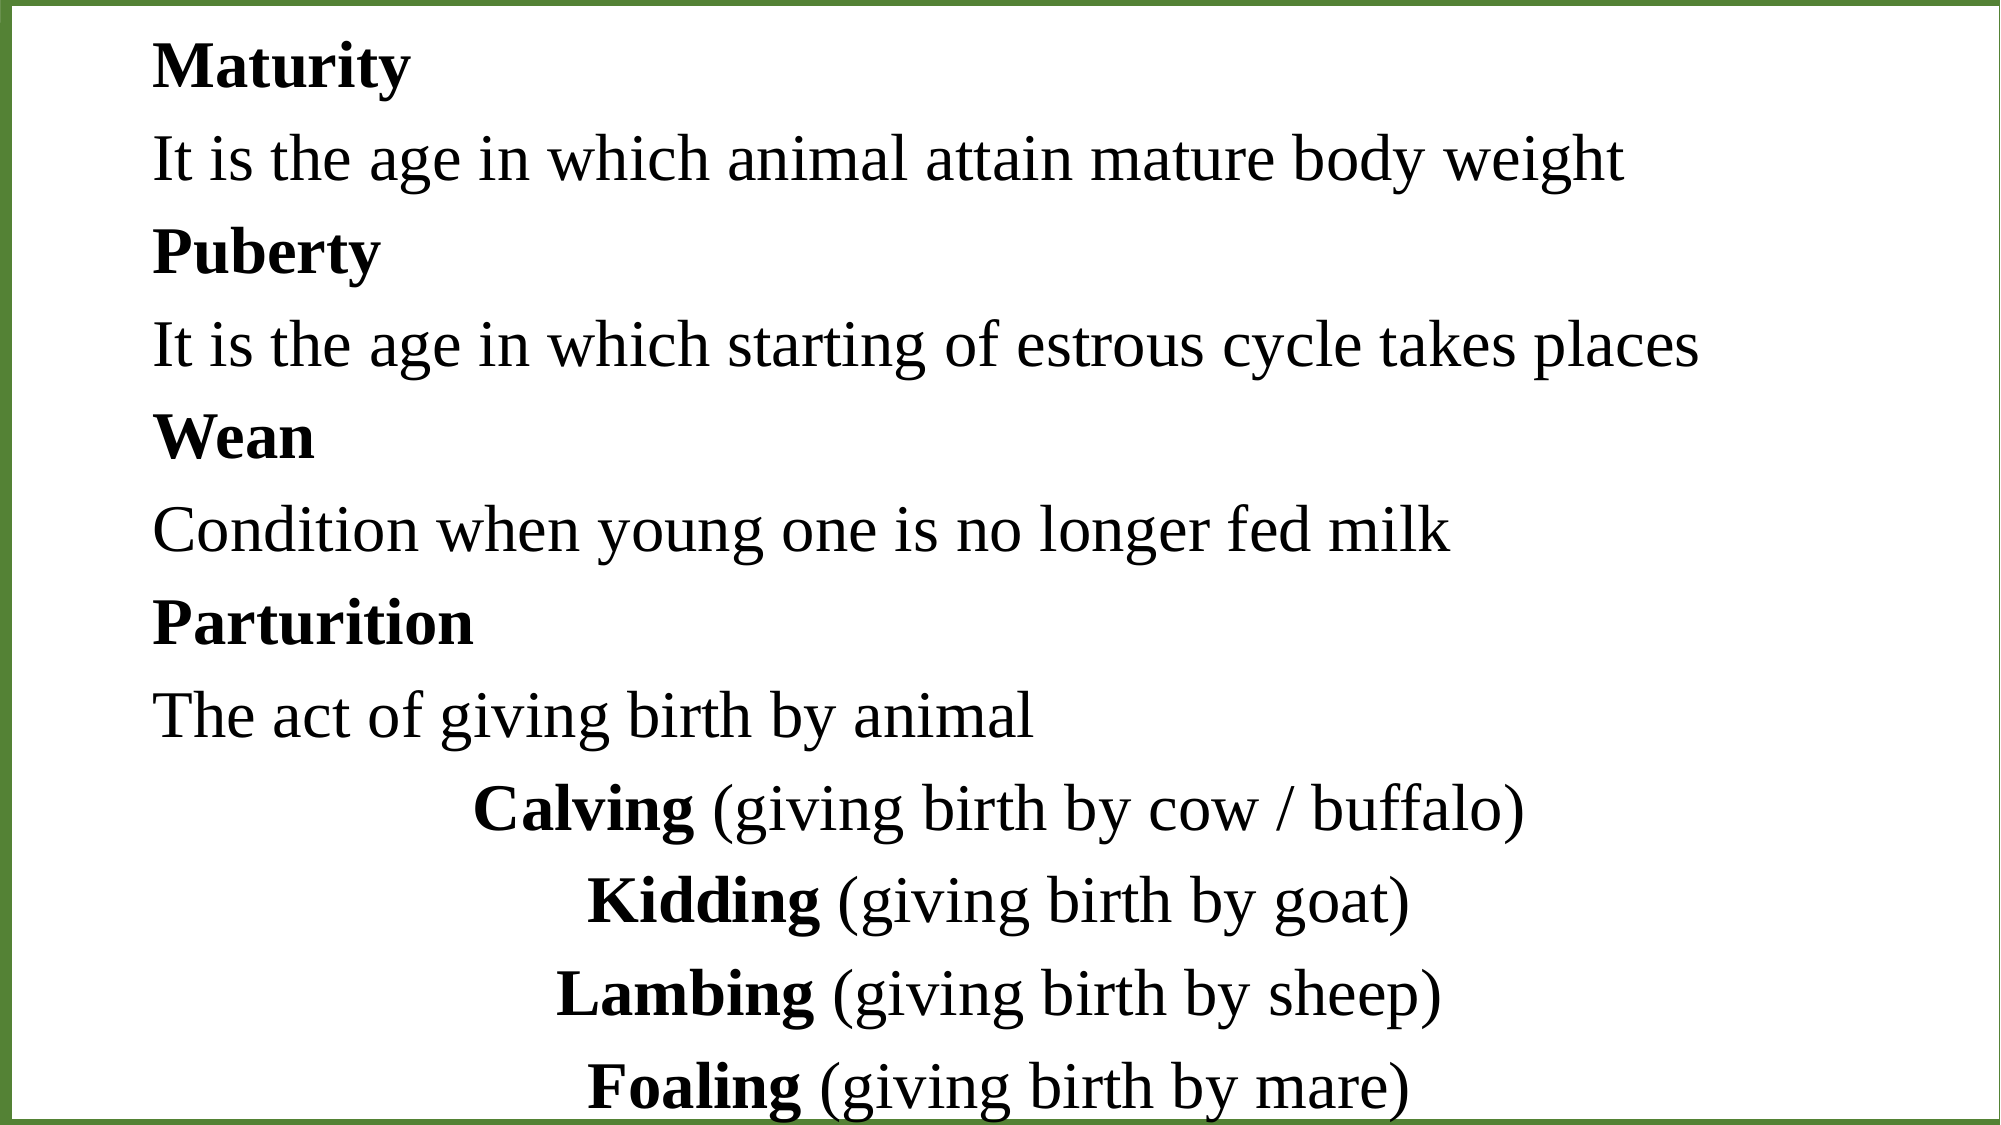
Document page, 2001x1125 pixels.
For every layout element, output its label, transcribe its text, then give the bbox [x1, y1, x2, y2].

text_box I I [5, 0, 2000, 1125]
list Maturity It is the age in which animal attain mature body weight Puberty It is the age in which starting of estrous cycle takes places Wean Condition when young one is no longer fed milk Parturition The act of giving birth by animal Calving (giving birth by cow / buffalo) Kidding (giving birth by goat) Lambing (giving birth by sheep) Foaling (giving birth by mare) [137, 22, 1863, 1125]
